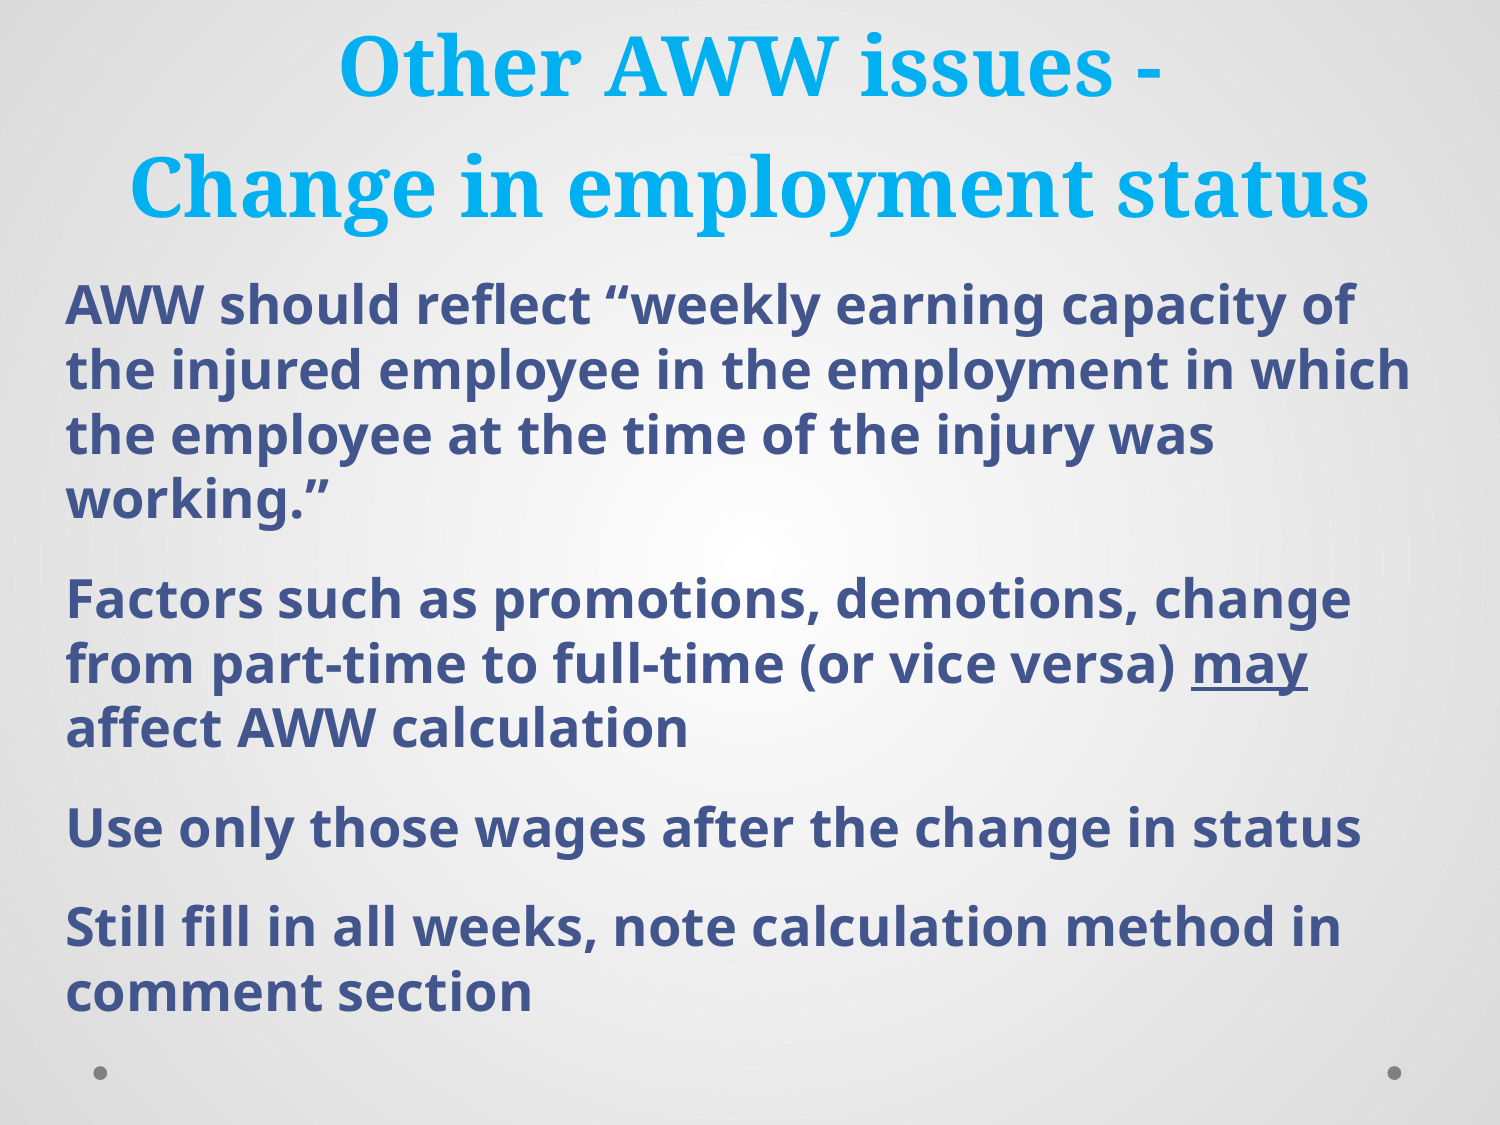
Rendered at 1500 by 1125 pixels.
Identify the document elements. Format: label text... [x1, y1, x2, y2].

list AWW should reflect “weekly earning capacity of the injured employee in the employment in which the employee at the time of the injury was working.” Factors such as promotions, demotions, change from part-time to full-time (or vice versa) may affect AWW calculation Use only those wages after the change in status Still fill in all weeks, note calculation method in comment section [50, 262, 1475, 1125]
title Other AWW issues - Change in employment status [75, 24, 1425, 242]
